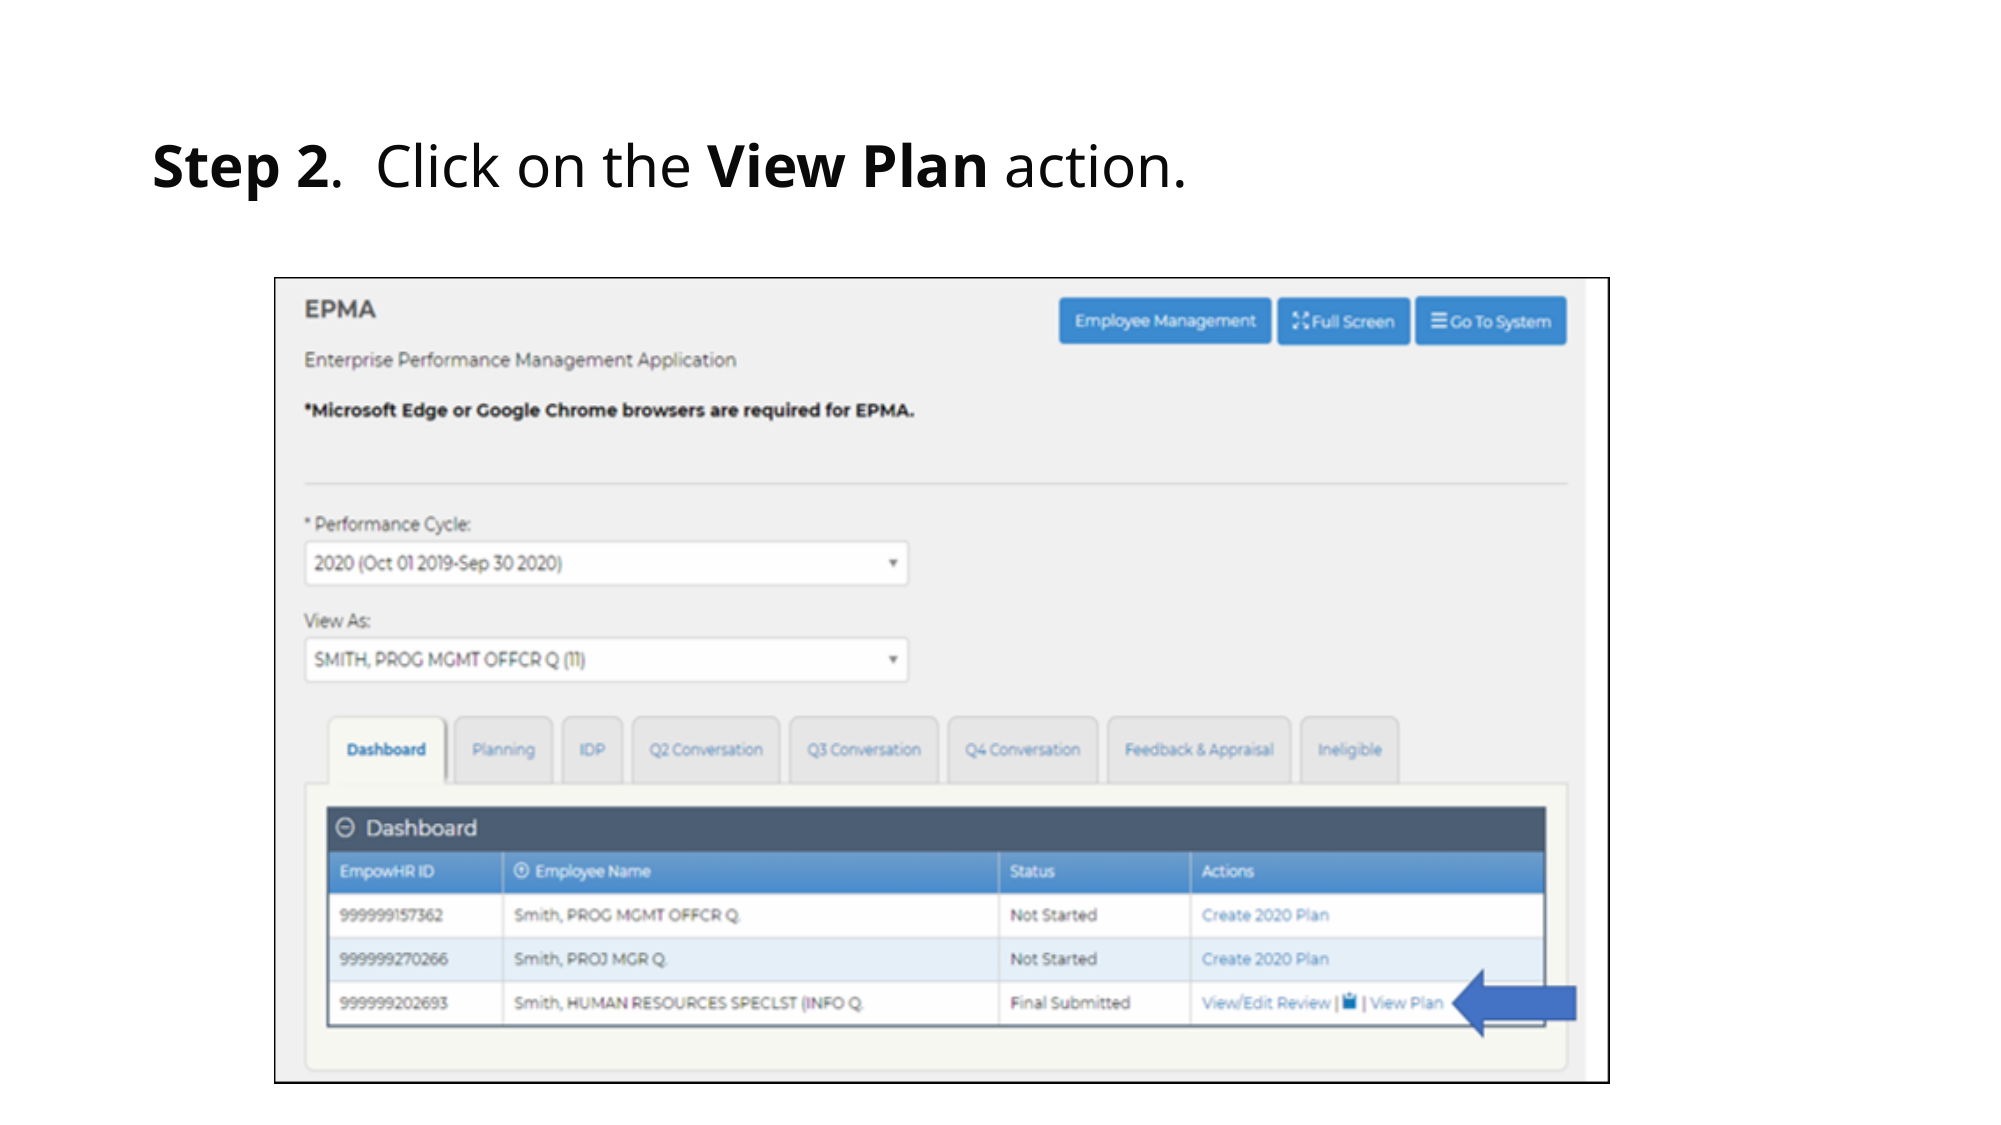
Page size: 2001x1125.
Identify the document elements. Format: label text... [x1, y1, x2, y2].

title Step 2. Click on the View Plan action. [137, 59, 1863, 278]
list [274, 277, 1610, 1084]
